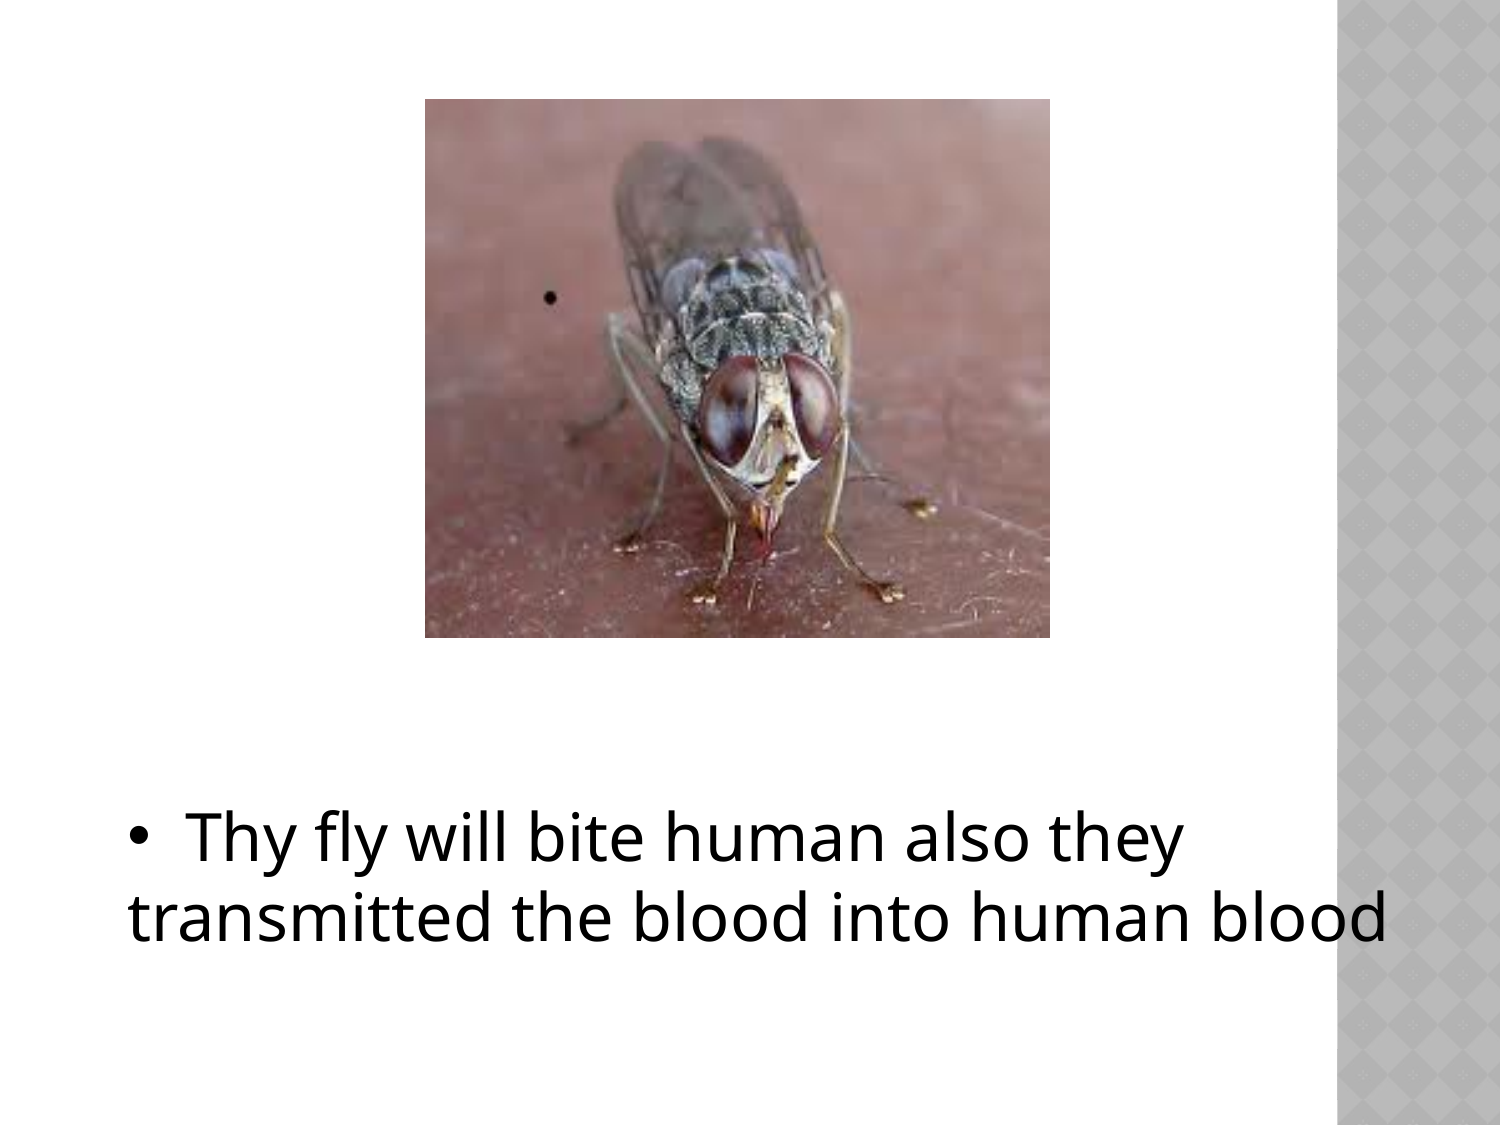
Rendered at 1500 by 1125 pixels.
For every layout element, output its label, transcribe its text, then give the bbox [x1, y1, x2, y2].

picture [424, 99, 1051, 638]
text_box Thy fly will bite human also they transmitted the blood into human blood [112, 787, 1438, 963]
